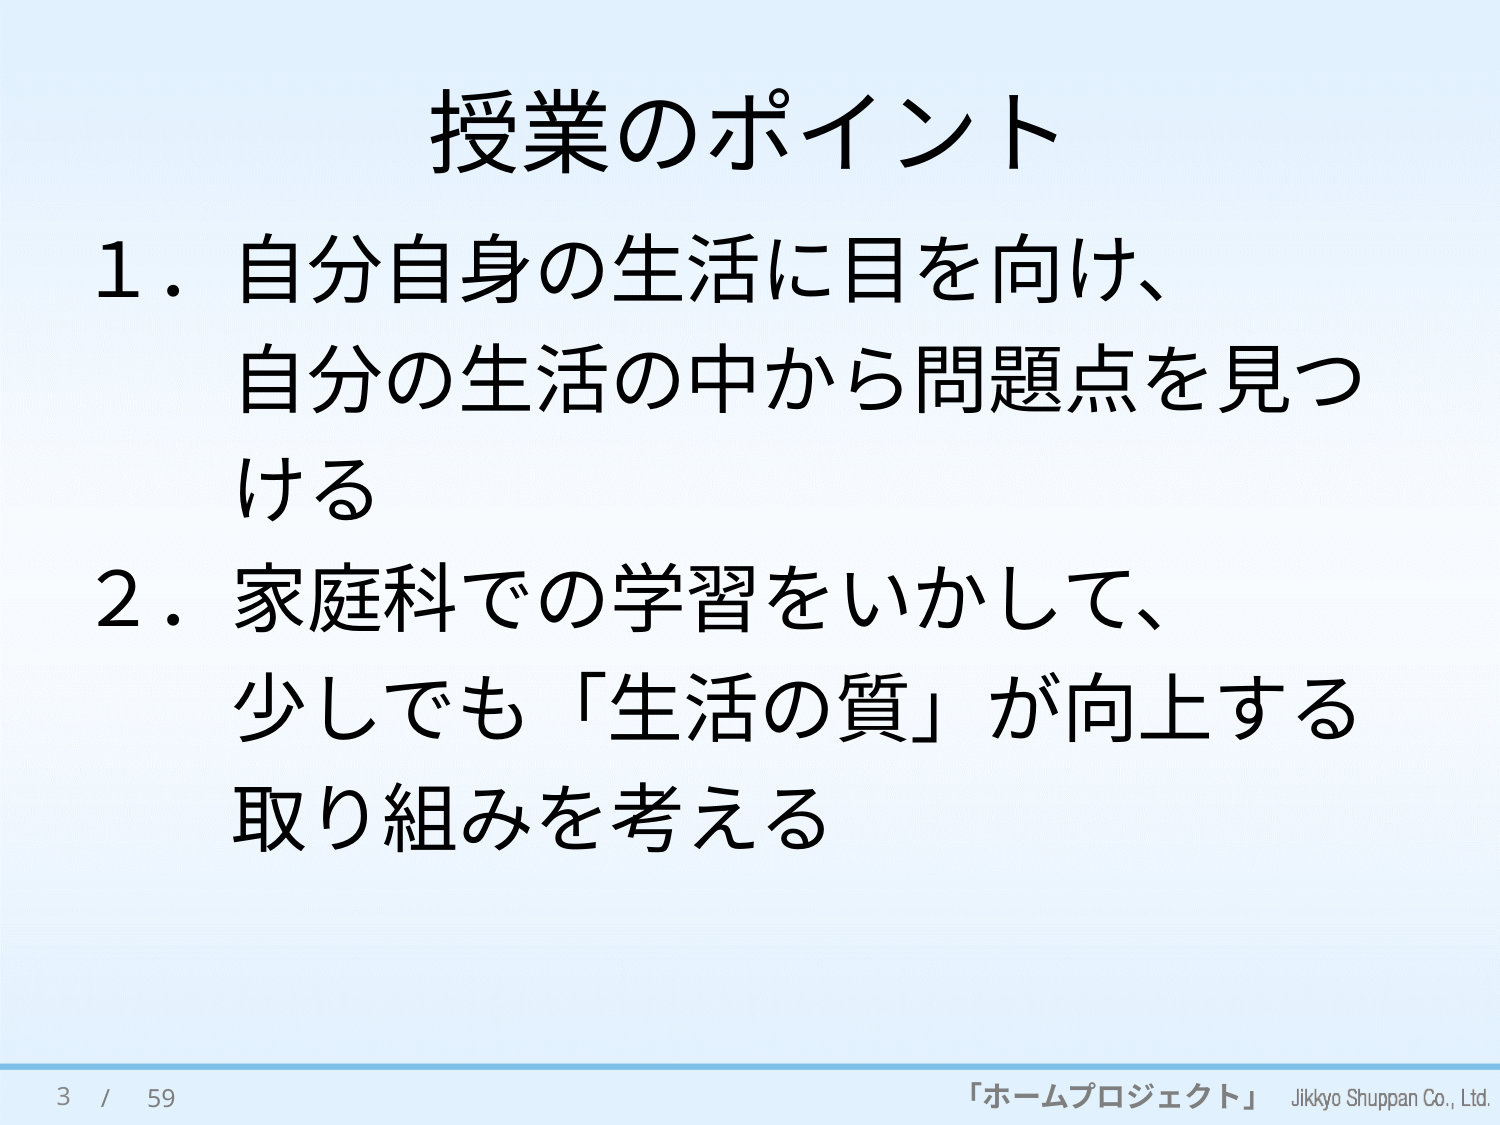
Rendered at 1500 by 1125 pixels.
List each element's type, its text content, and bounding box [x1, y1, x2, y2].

slide_number 3 [3, 1073, 86, 1122]
list １．自分自身の生活に目を向け、 自分の生活の中から問題点を見つ ける ２．家庭科での学習をいかして、 少しでも「生活の質」が向上する 取り組みを考える [65, 214, 1435, 994]
title 授業のポイント [103, 59, 1397, 214]
picture [0, 0, 1500, 1125]
